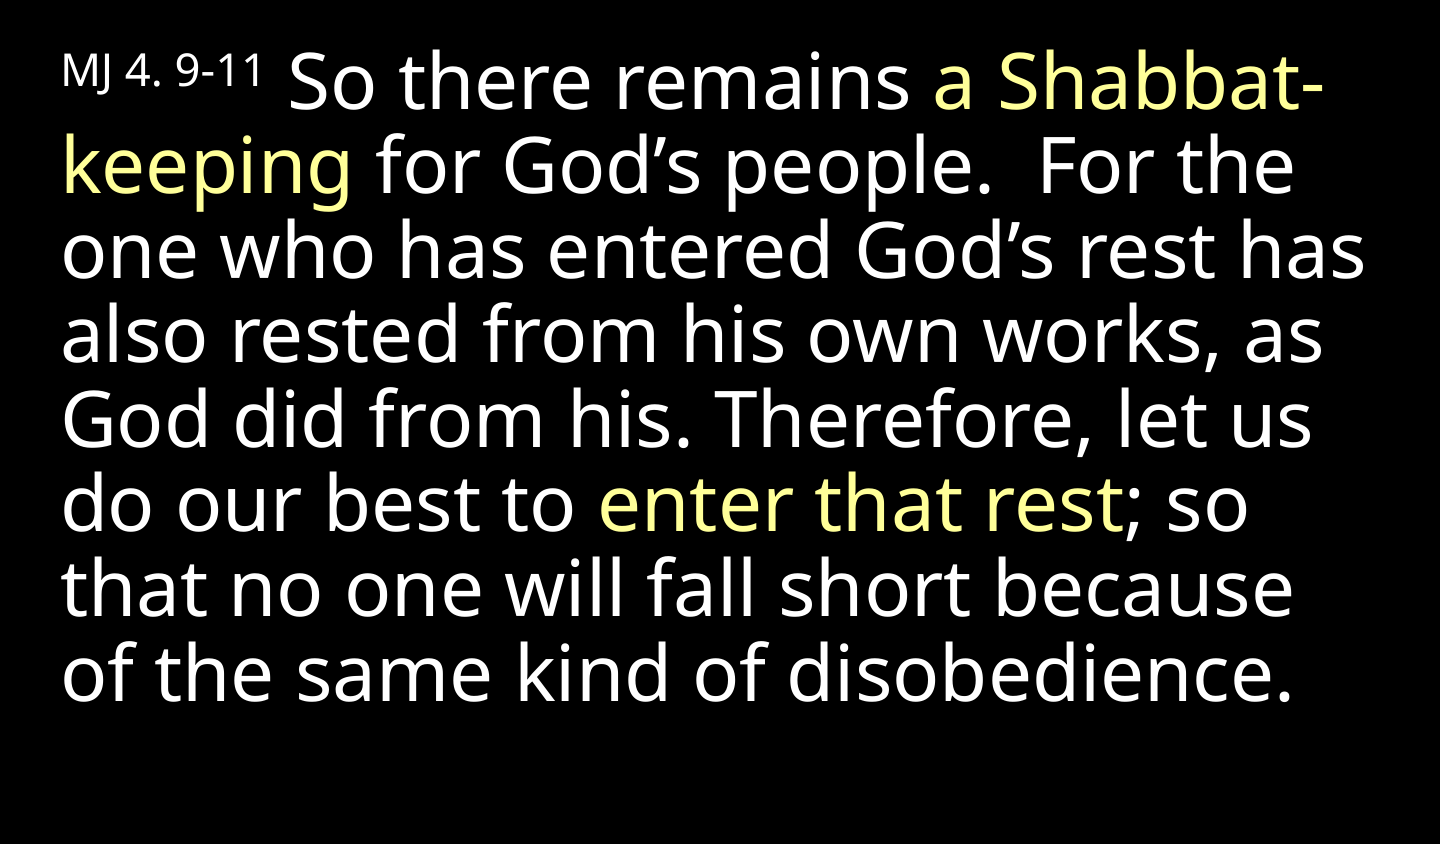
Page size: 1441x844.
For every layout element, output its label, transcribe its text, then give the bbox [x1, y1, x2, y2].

list MJ 4. 9-11 So there remains a Shabbat- keeping for God’s people. For the one who has entered God’s rest has also rested from his own works, as God did from his. Therefore, let us do our best to enter that rest; so that no one will fall short because of the same kind of disobedience. [45, 34, 1396, 844]
